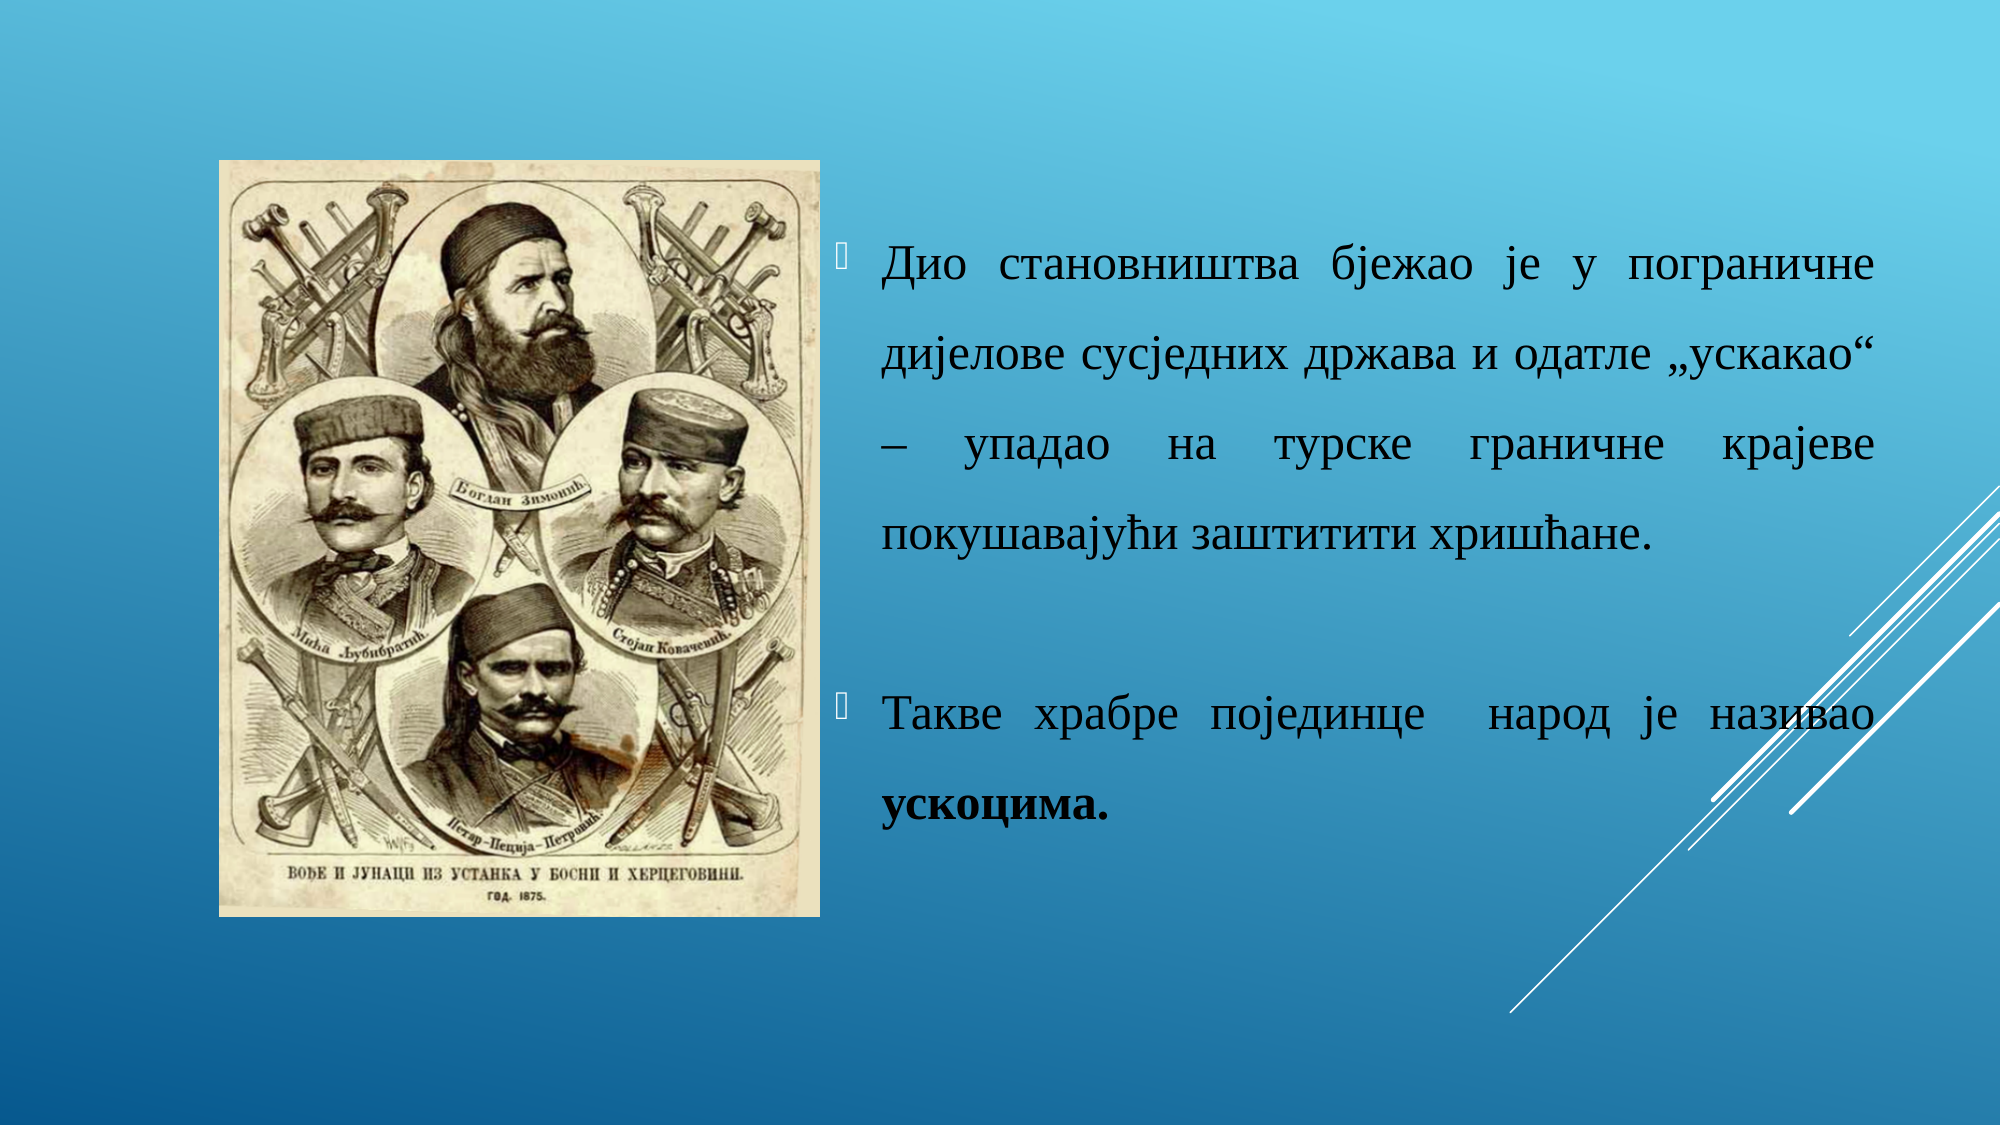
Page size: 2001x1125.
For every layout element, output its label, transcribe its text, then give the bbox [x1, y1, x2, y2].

list Дио становништва бјежао је у пограничне дијелове сусједних држава и одатле „ускакао“ – упадао на турске граничне крајеве покушавајући заштитити хришћане. Такве храбре појединце народ је називао ускоцима. [819, 112, 1891, 917]
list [219, 160, 820, 918]
